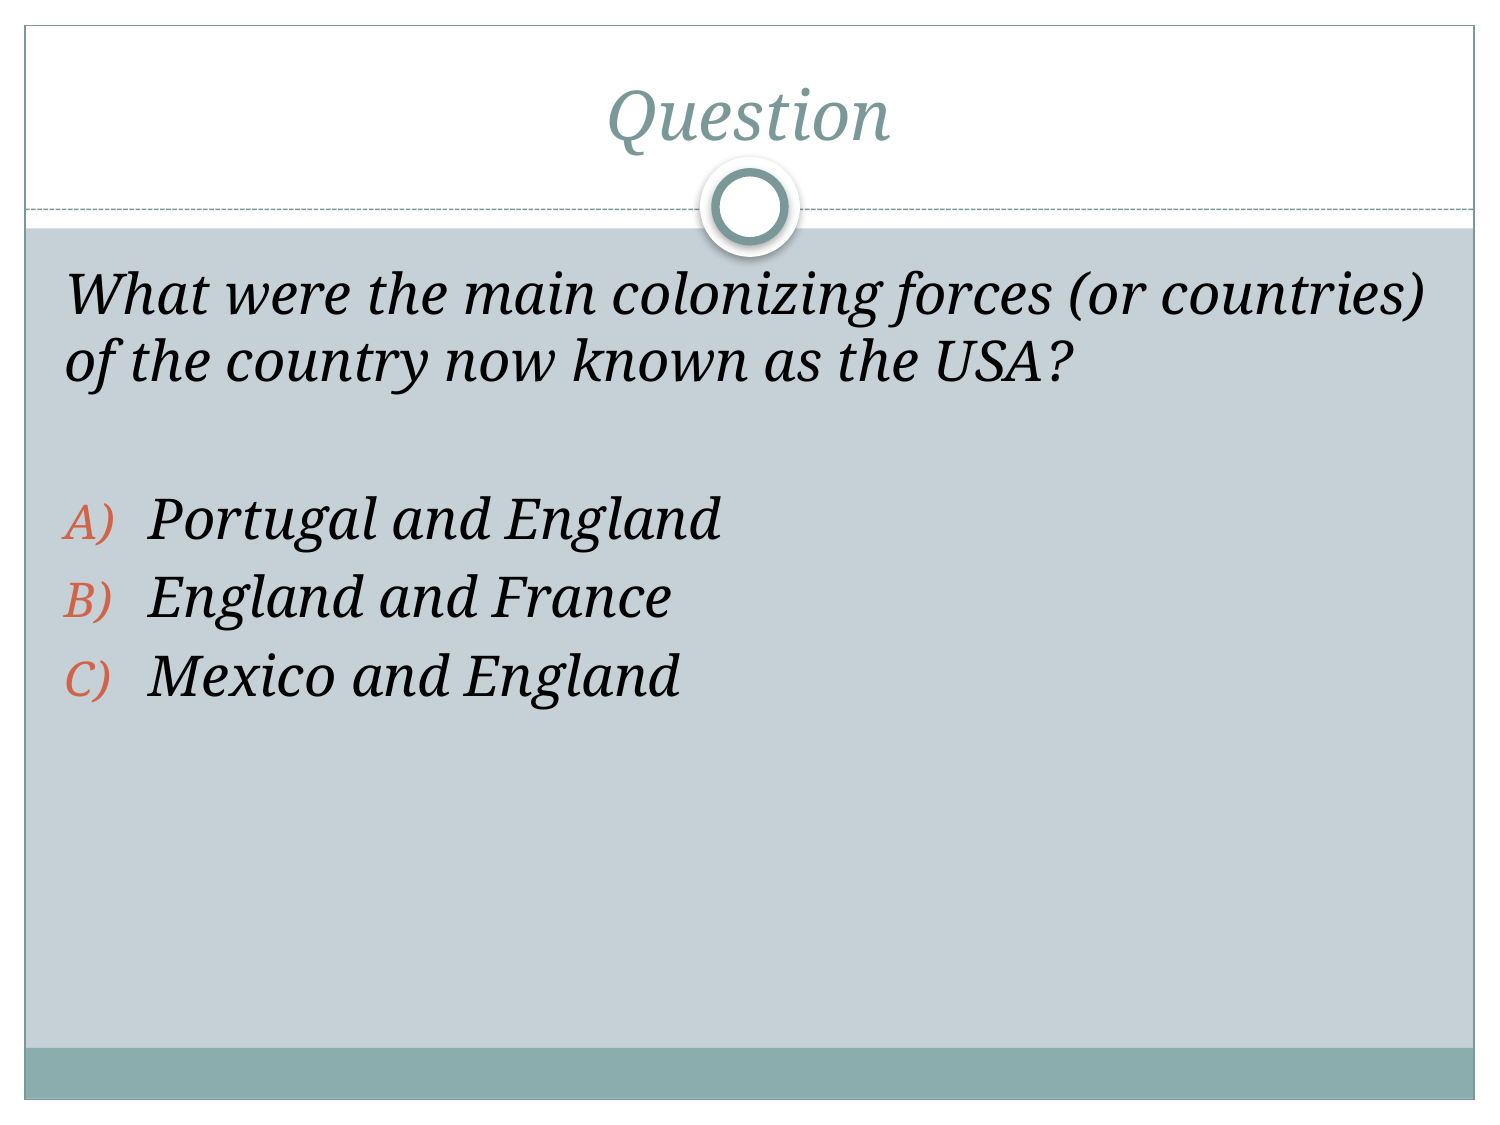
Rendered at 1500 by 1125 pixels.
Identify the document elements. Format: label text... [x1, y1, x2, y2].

list What were the main colonizing forces (or countries) of the country now known as the USA? Portugal and England England and France Mexico and England [49, 250, 1445, 1001]
title Question [49, 37, 1450, 162]
